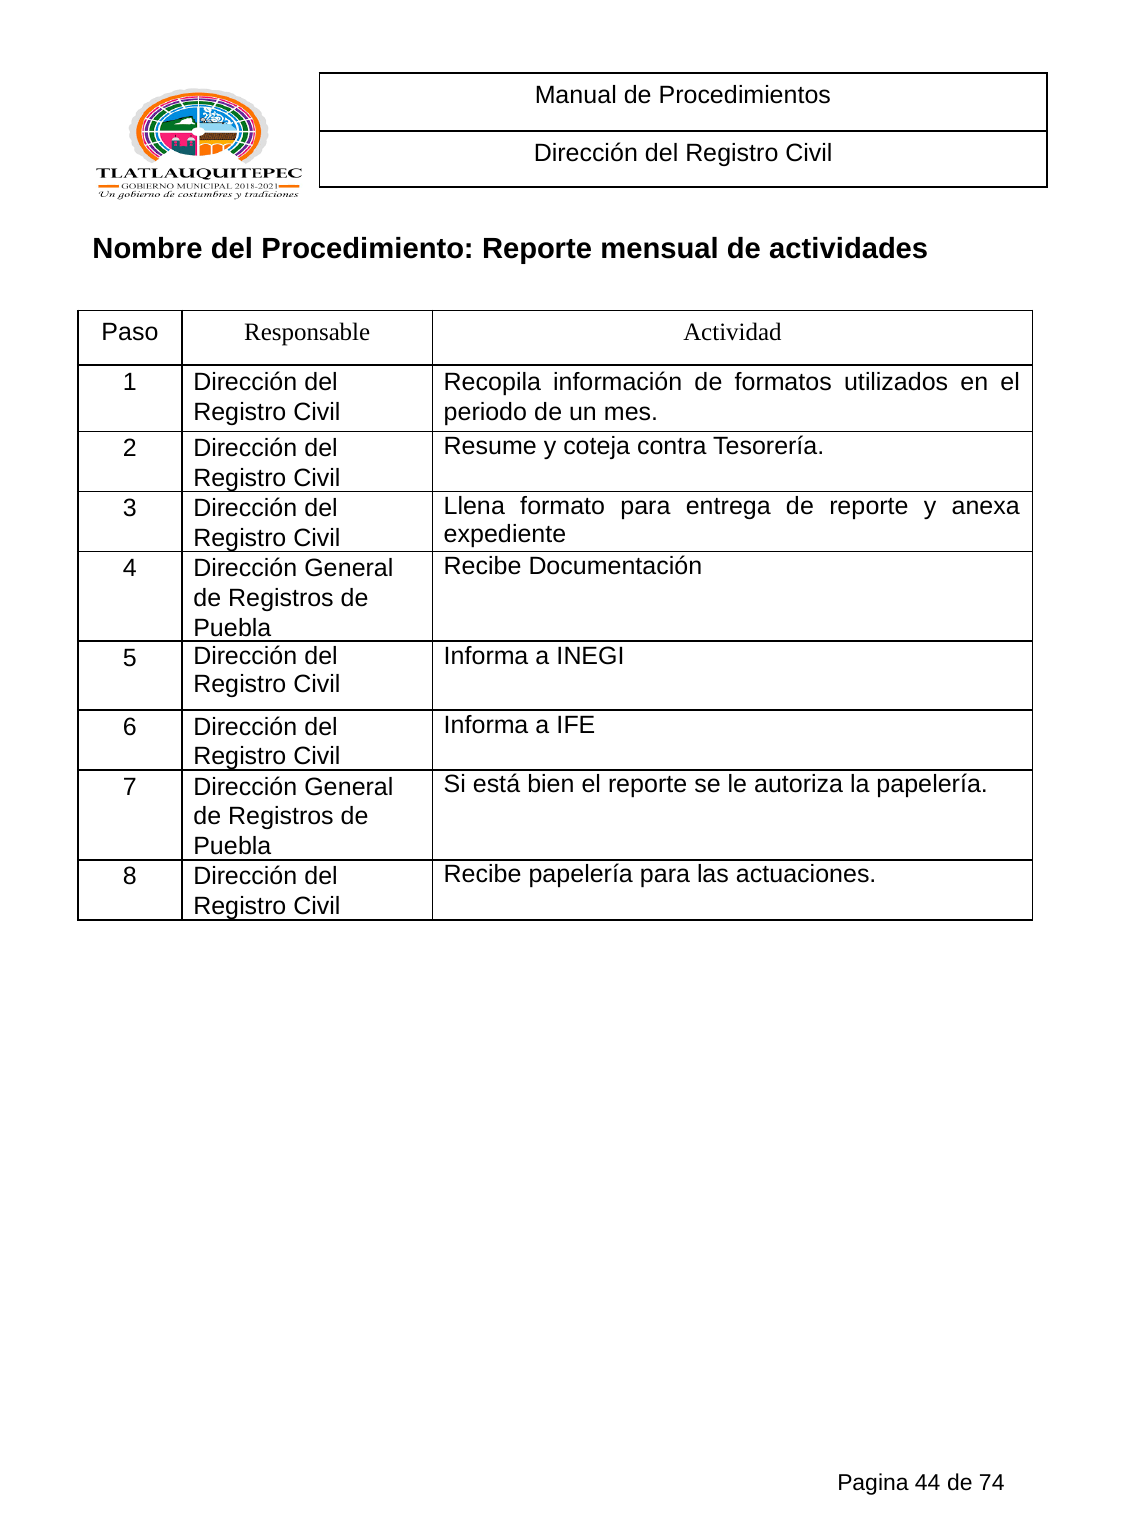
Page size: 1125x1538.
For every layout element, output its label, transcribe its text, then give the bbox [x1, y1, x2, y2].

table_header Responsable [183, 311, 432, 364]
table_cell Llena formato para entrega de reporte y anexa expediente [433, 492, 1032, 551]
table_header Manual de Procedimientos [320, 74, 1046, 130]
text_box Nombre del Procedimiento: Reporte mensual de actividades [77, 221, 1033, 272]
table_cell 5 [79, 642, 181, 709]
table_cell Dirección del Registro Civil [183, 711, 432, 769]
table_cell Resume y coteja contra Tesorería. [433, 432, 1032, 491]
table_cell 7 [79, 771, 181, 859]
table_cell Dirección del Registro Civil [183, 432, 432, 491]
table_cell Dirección General de Registros de Puebla [183, 552, 432, 640]
table_cell Informa a INEGI [433, 642, 1032, 709]
table_cell Dirección del Registro Civil [320, 132, 1046, 186]
table_cell Dirección del Registro Civil [183, 642, 432, 709]
table_header Pagina 44 de 74 [823, 1463, 1064, 1520]
table_cell Informa a IFE [433, 711, 1032, 769]
table_cell Dirección del Registro Civil [183, 366, 432, 431]
table_header Actividad [433, 311, 1032, 364]
table_cell 8 [79, 861, 181, 919]
picture [88, 74, 309, 214]
table_cell 6 [79, 711, 181, 769]
table_cell Dirección General de Registros de Puebla [183, 771, 432, 859]
table_cell Recopila información de formatos utilizados en el periodo de un mes. [433, 366, 1032, 431]
table_cell Dirección del Registro Civil [183, 492, 432, 551]
table_cell Recibe Documentación [433, 552, 1032, 640]
table_cell 1 [79, 366, 181, 431]
table_header Paso [79, 311, 181, 364]
table_cell 4 [79, 552, 181, 640]
table_cell Si está bien el reporte se le autoriza la papelería. [433, 771, 1032, 859]
table_cell Recibe papelería para las actuaciones. [433, 861, 1032, 919]
table_cell 3 [79, 492, 181, 551]
table_cell Dirección del Registro Civil [183, 861, 432, 919]
table_cell 2 [79, 432, 181, 491]
